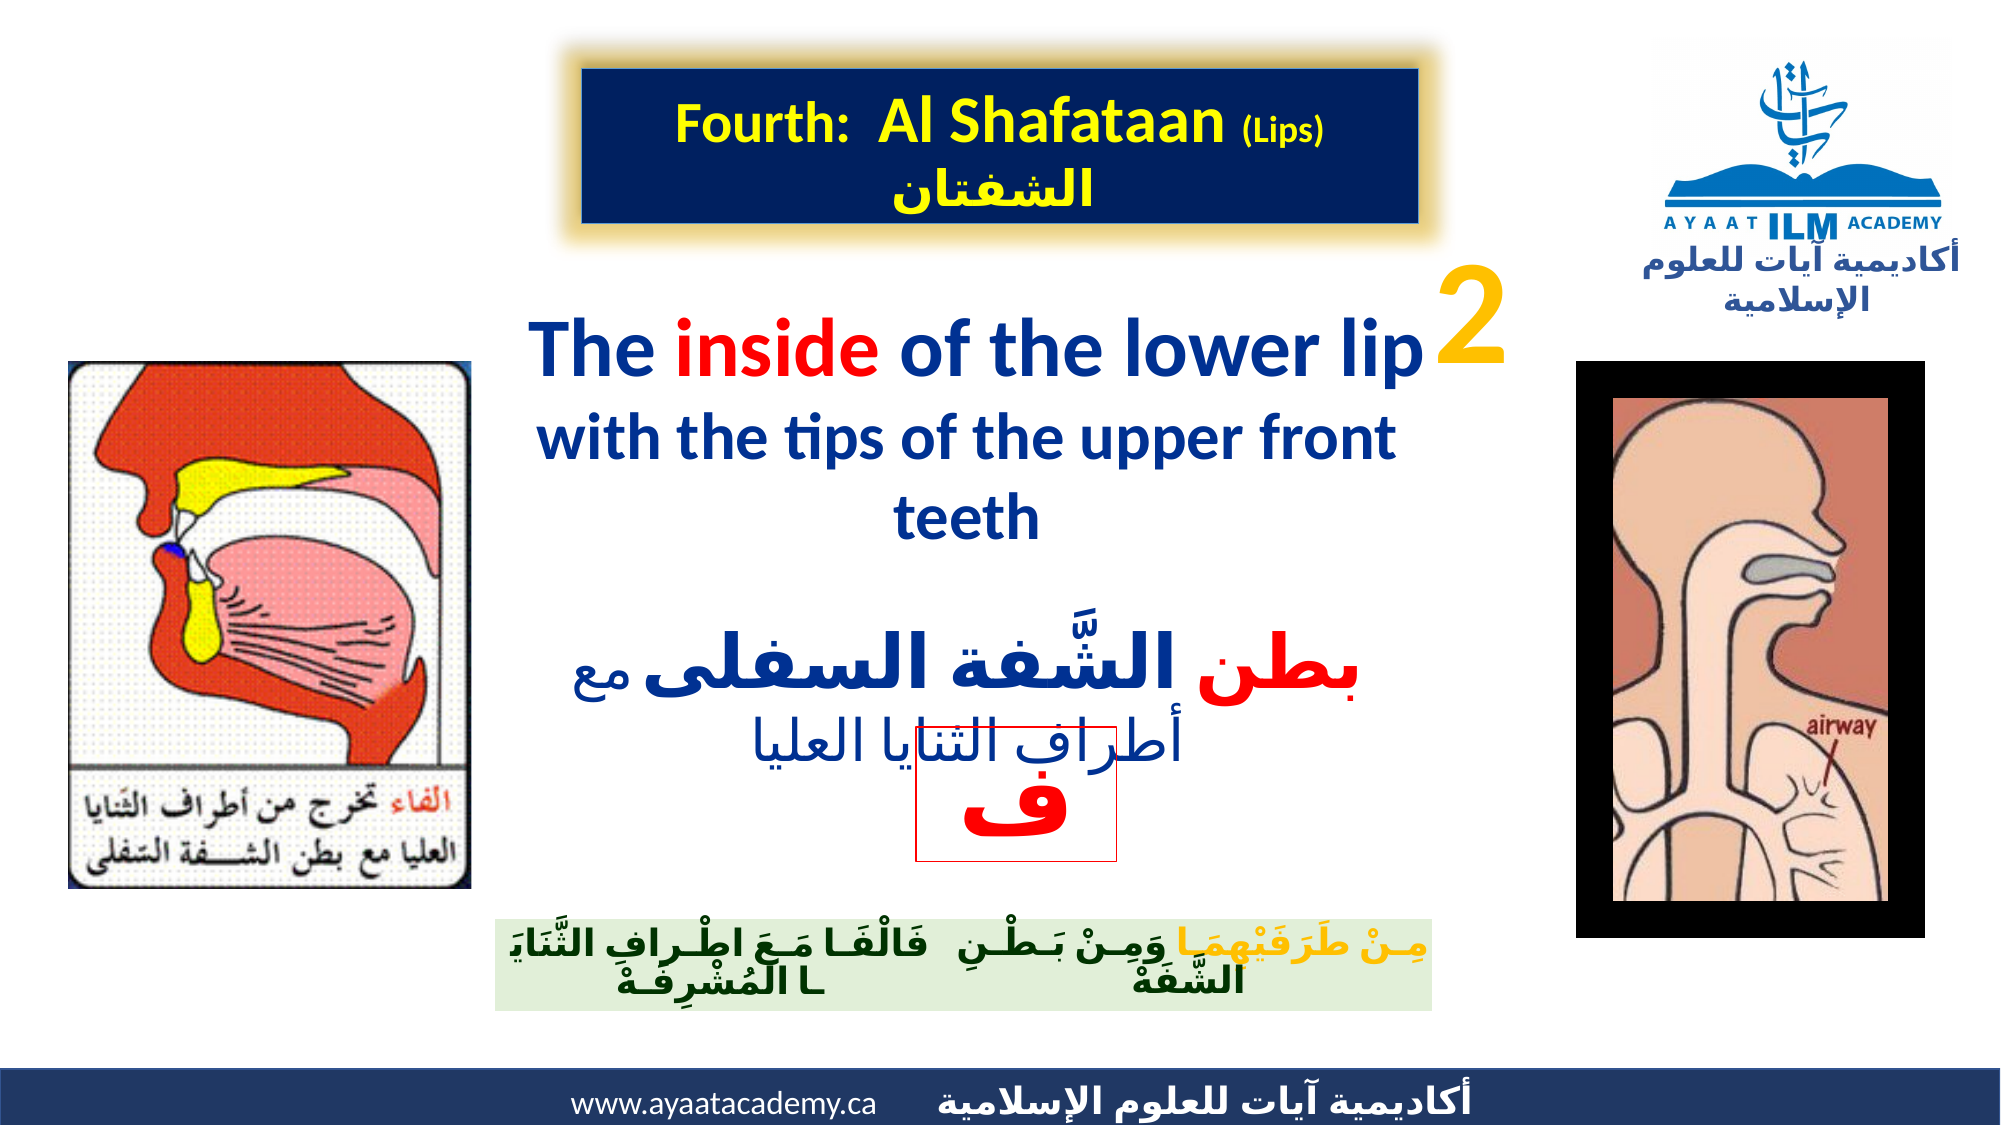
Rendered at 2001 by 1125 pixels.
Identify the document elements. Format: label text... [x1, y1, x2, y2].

text_box 2 [1418, 205, 1526, 401]
picture [1651, 37, 1952, 257]
text_box ف [916, 726, 1117, 862]
text_box The inside of the lower lip with the tips of the upper front teeth بطن الشَّفة السفلى مع أطراف الثنايا العليا [471, 285, 1464, 781]
table_header مِـنْ طَرَفَيْهِمَـا وَمِـنْ بَـطْـنِ الشَّفَهْ [945, 919, 1432, 1011]
picture [1613, 398, 1888, 901]
picture [68, 361, 472, 889]
text_box Fourth: Al Shafataan (Lips) الشفتان [581, 68, 1419, 224]
table_header فَالْفَـا مَـعَ اطْـرافِ الثَّنَايَـا المُشْرِفَـهْ [495, 919, 945, 1011]
